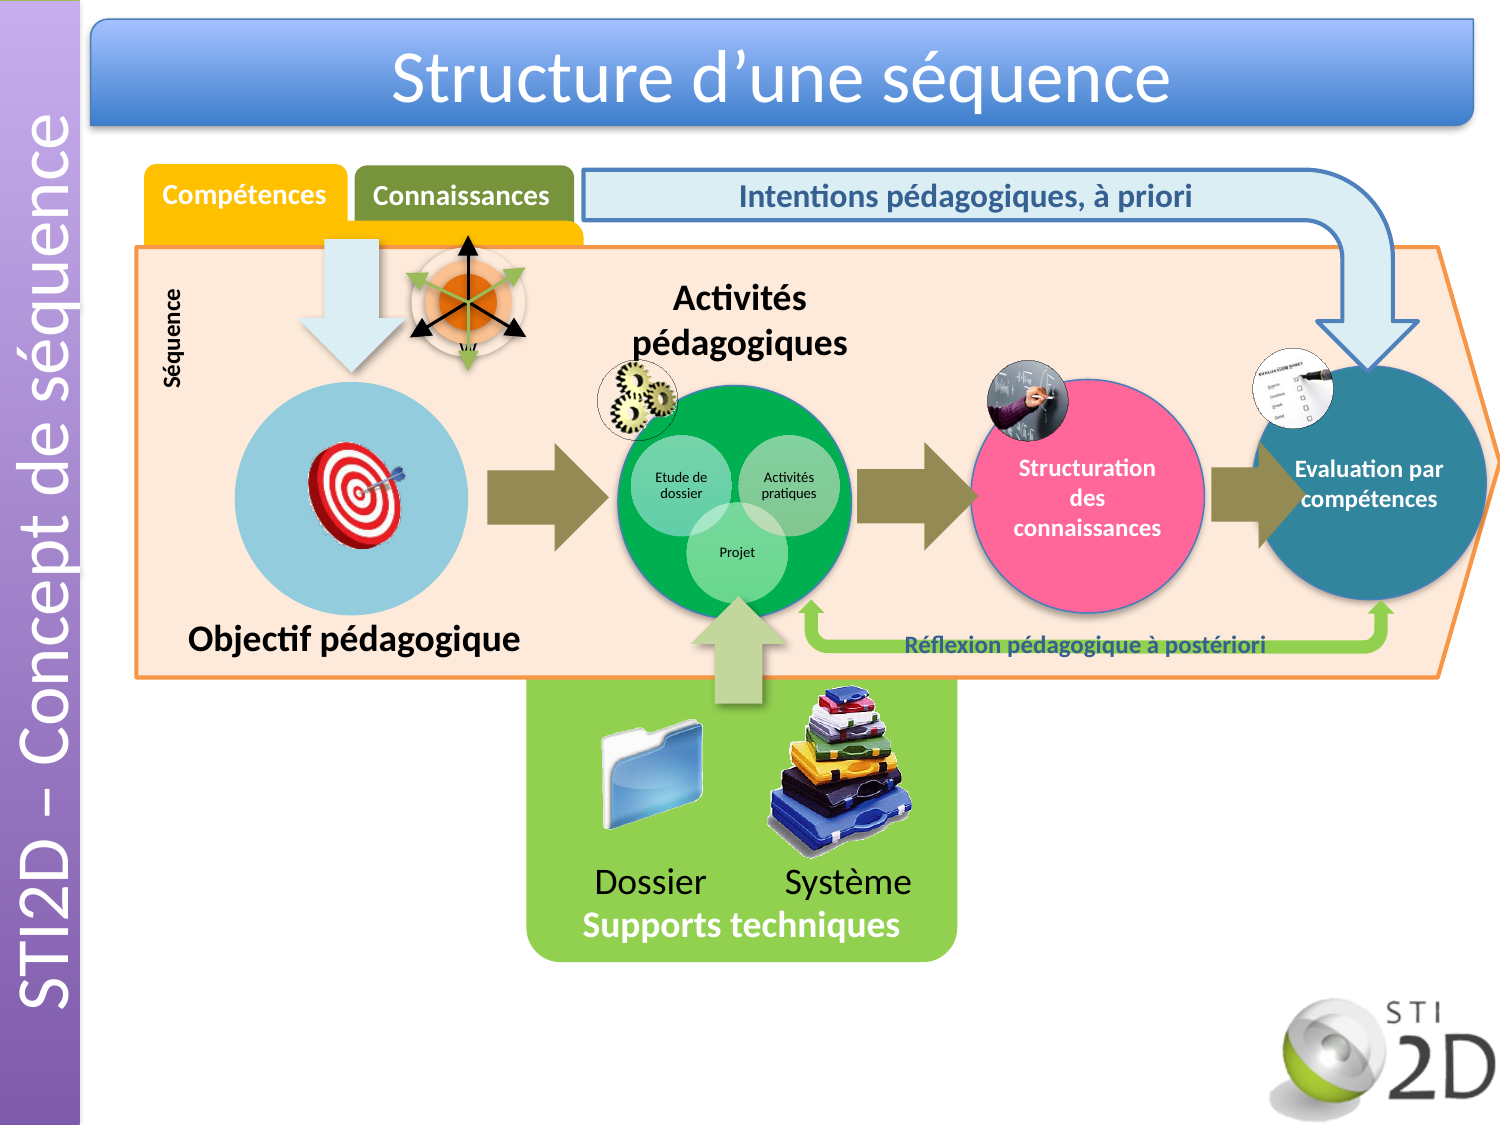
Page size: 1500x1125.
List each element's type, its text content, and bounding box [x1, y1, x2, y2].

text_box [666, 384, 830, 433]
text_box [1348, 598, 1397, 656]
picture [308, 441, 406, 550]
picture [595, 718, 707, 831]
text_box [295, 237, 400, 375]
text_box [796, 614, 827, 655]
text_box Connaissances [352, 163, 577, 220]
text_box Séquence [141, 255, 222, 410]
text_box Objectif pédagogique [173, 606, 537, 667]
text_box Supports techniques [524, 680, 960, 965]
picture [763, 683, 915, 863]
text_box STI2D – Concept de séquence [0, 0, 80, 1125]
text_box [1379, 245, 1500, 508]
text_box [985, 358, 1071, 444]
text_box Système [770, 849, 928, 910]
text_box [688, 614, 789, 706]
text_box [611, 435, 864, 604]
text_box Dossier [579, 849, 722, 910]
text_box [698, 614, 715, 618]
text_box [142, 241, 322, 245]
text_box [232, 379, 471, 606]
text_box Intentions pédagogiques, à priori [691, 166, 1241, 222]
text_box [1117, 509, 1372, 638]
text_box [774, 530, 1483, 680]
text_box Evaluation par compétences [1260, 365, 1487, 601]
text_box [1250, 345, 1336, 432]
text_box [595, 357, 681, 434]
picture [1263, 995, 1499, 1125]
text_box [869, 440, 981, 553]
text_box Compétences [142, 161, 350, 242]
text_box [581, 167, 1421, 374]
text_box Structure d’une séquence [89, 18, 1475, 127]
text_box Activités pédagogiques [615, 265, 865, 371]
text_box [350, 218, 586, 245]
text_box Réflexion pédagogique à postériori [824, 620, 1348, 666]
text_box [485, 441, 605, 554]
text_box [1209, 438, 1308, 551]
text_box Structuration des connaissances [970, 378, 1206, 614]
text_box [405, 234, 527, 372]
text_box [134, 245, 1356, 680]
